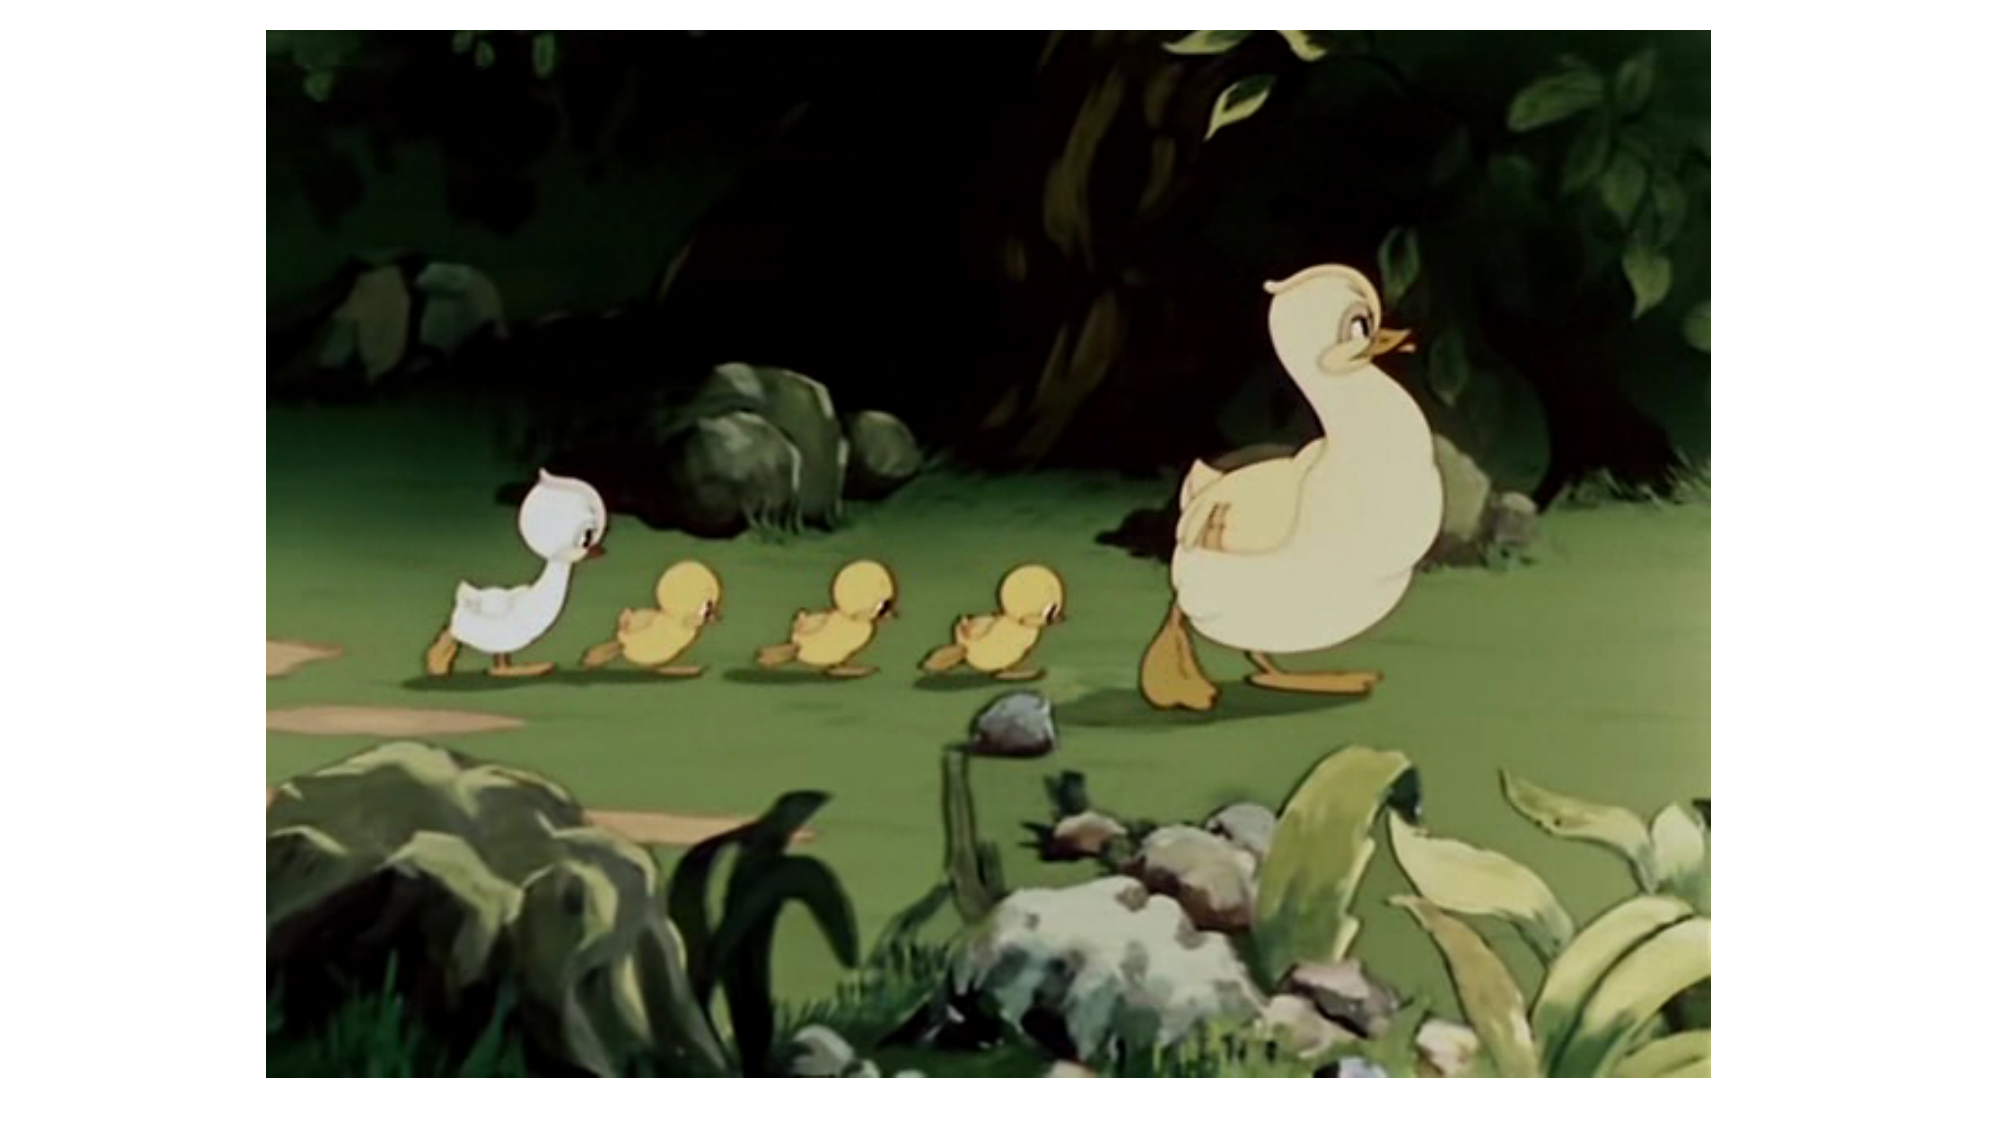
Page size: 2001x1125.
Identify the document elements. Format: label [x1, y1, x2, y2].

picture [266, 30, 1711, 1078]
